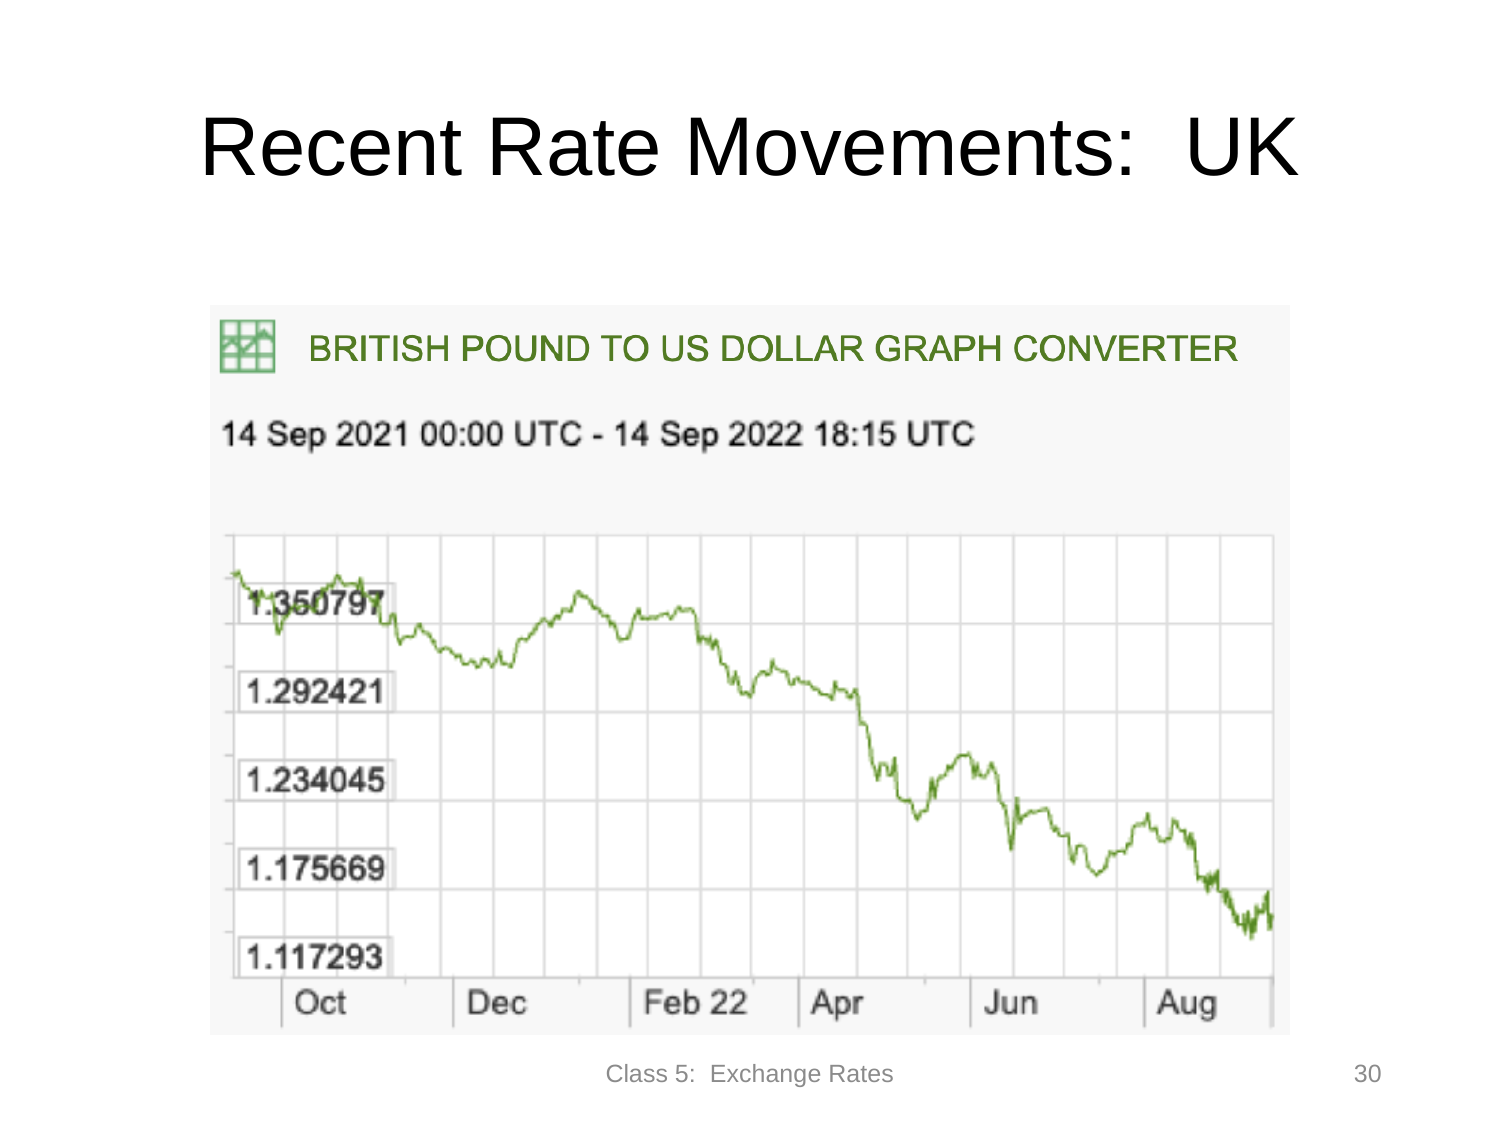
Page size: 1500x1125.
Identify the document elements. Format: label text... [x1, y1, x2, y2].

title Recent Rate Movements: UK [102, 47, 1398, 201]
picture [210, 305, 1290, 1035]
footer Class 5: Exchange Rates [496, 1043, 1004, 1103]
slide_number 30 [1059, 1042, 1398, 1103]
